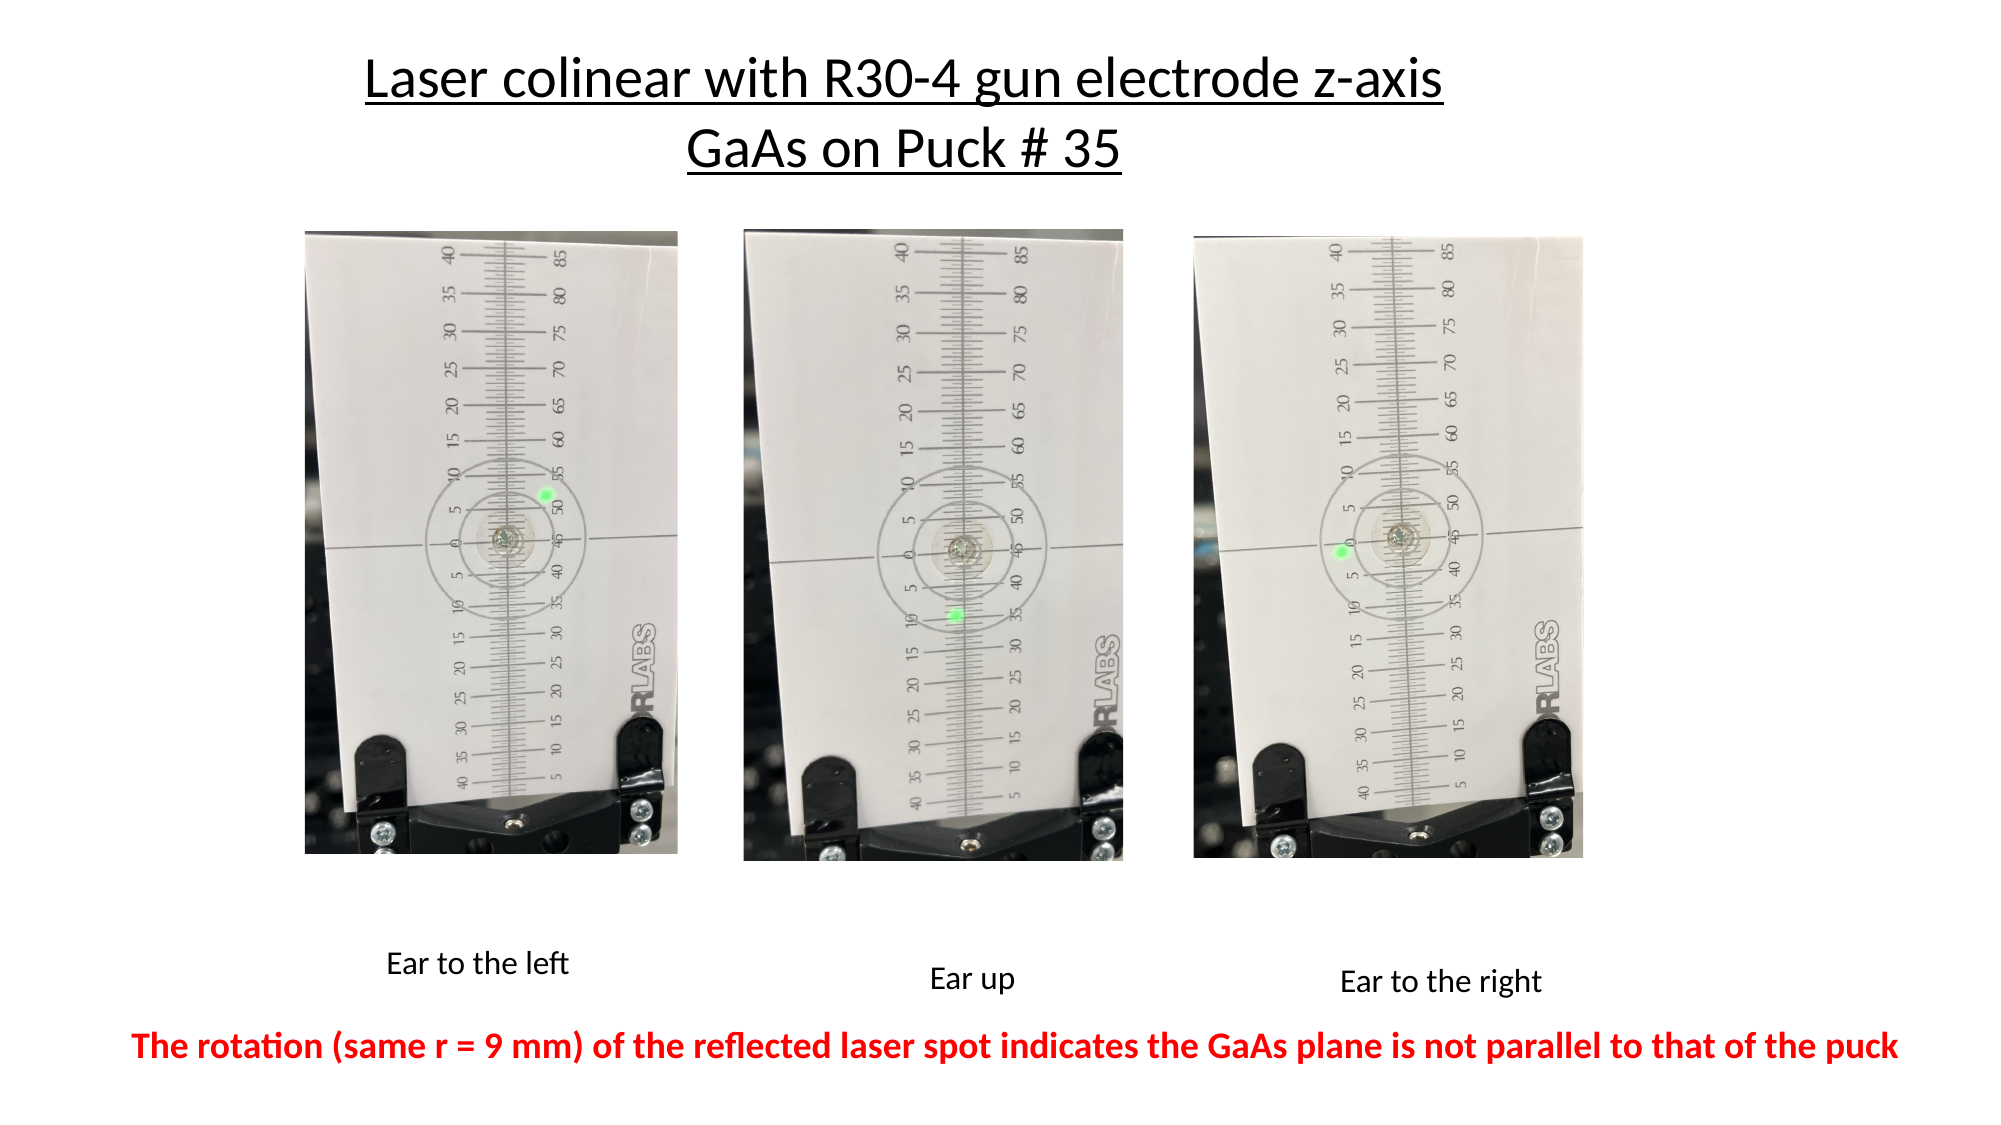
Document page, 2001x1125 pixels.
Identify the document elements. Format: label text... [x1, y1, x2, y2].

text_box Ear to the left [365, 933, 591, 989]
text_box Ear to the right [1280, 951, 1603, 1007]
text_box The rotation (same r = 9 mm) of the reflected laser spot indicates the GaAs plane is not parallel to that of the puck [116, 1014, 1925, 1074]
picture [304, 231, 678, 854]
picture [743, 229, 1124, 861]
picture [1193, 236, 1584, 858]
text_box Ear up [878, 948, 1067, 1004]
text_box Laser colinear with R30-4 gun electrode z-axis GaAs on Puck # 35 [152, 32, 1657, 187]
